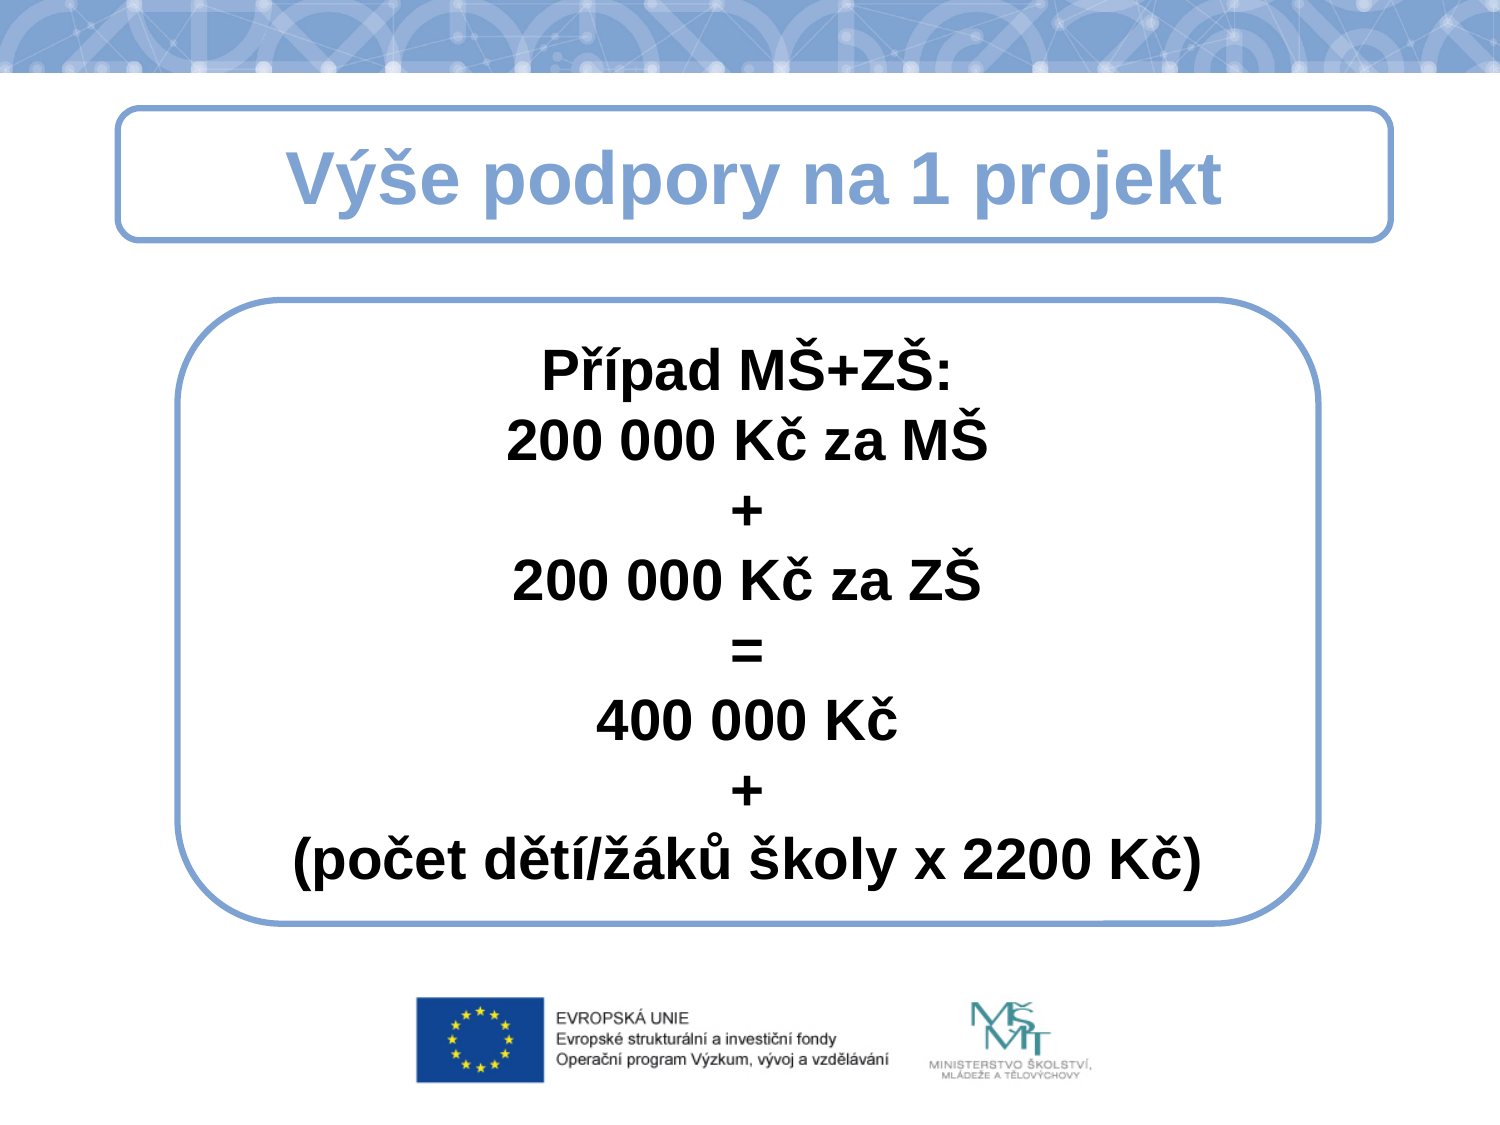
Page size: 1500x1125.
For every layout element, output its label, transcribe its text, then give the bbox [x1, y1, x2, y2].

picture [0, 0, 1500, 73]
text_box Výše podpory na 1 projekt [116, 107, 1392, 242]
picture [371, 956, 1129, 1125]
text_box Případ MŠ+ZŠ: 200 000 Kč za MŠ + 200 000 Kč za ZŠ = 400 000 Kč + (počet dětí/žáků školy x 2200 Kč) [176, 298, 1320, 925]
